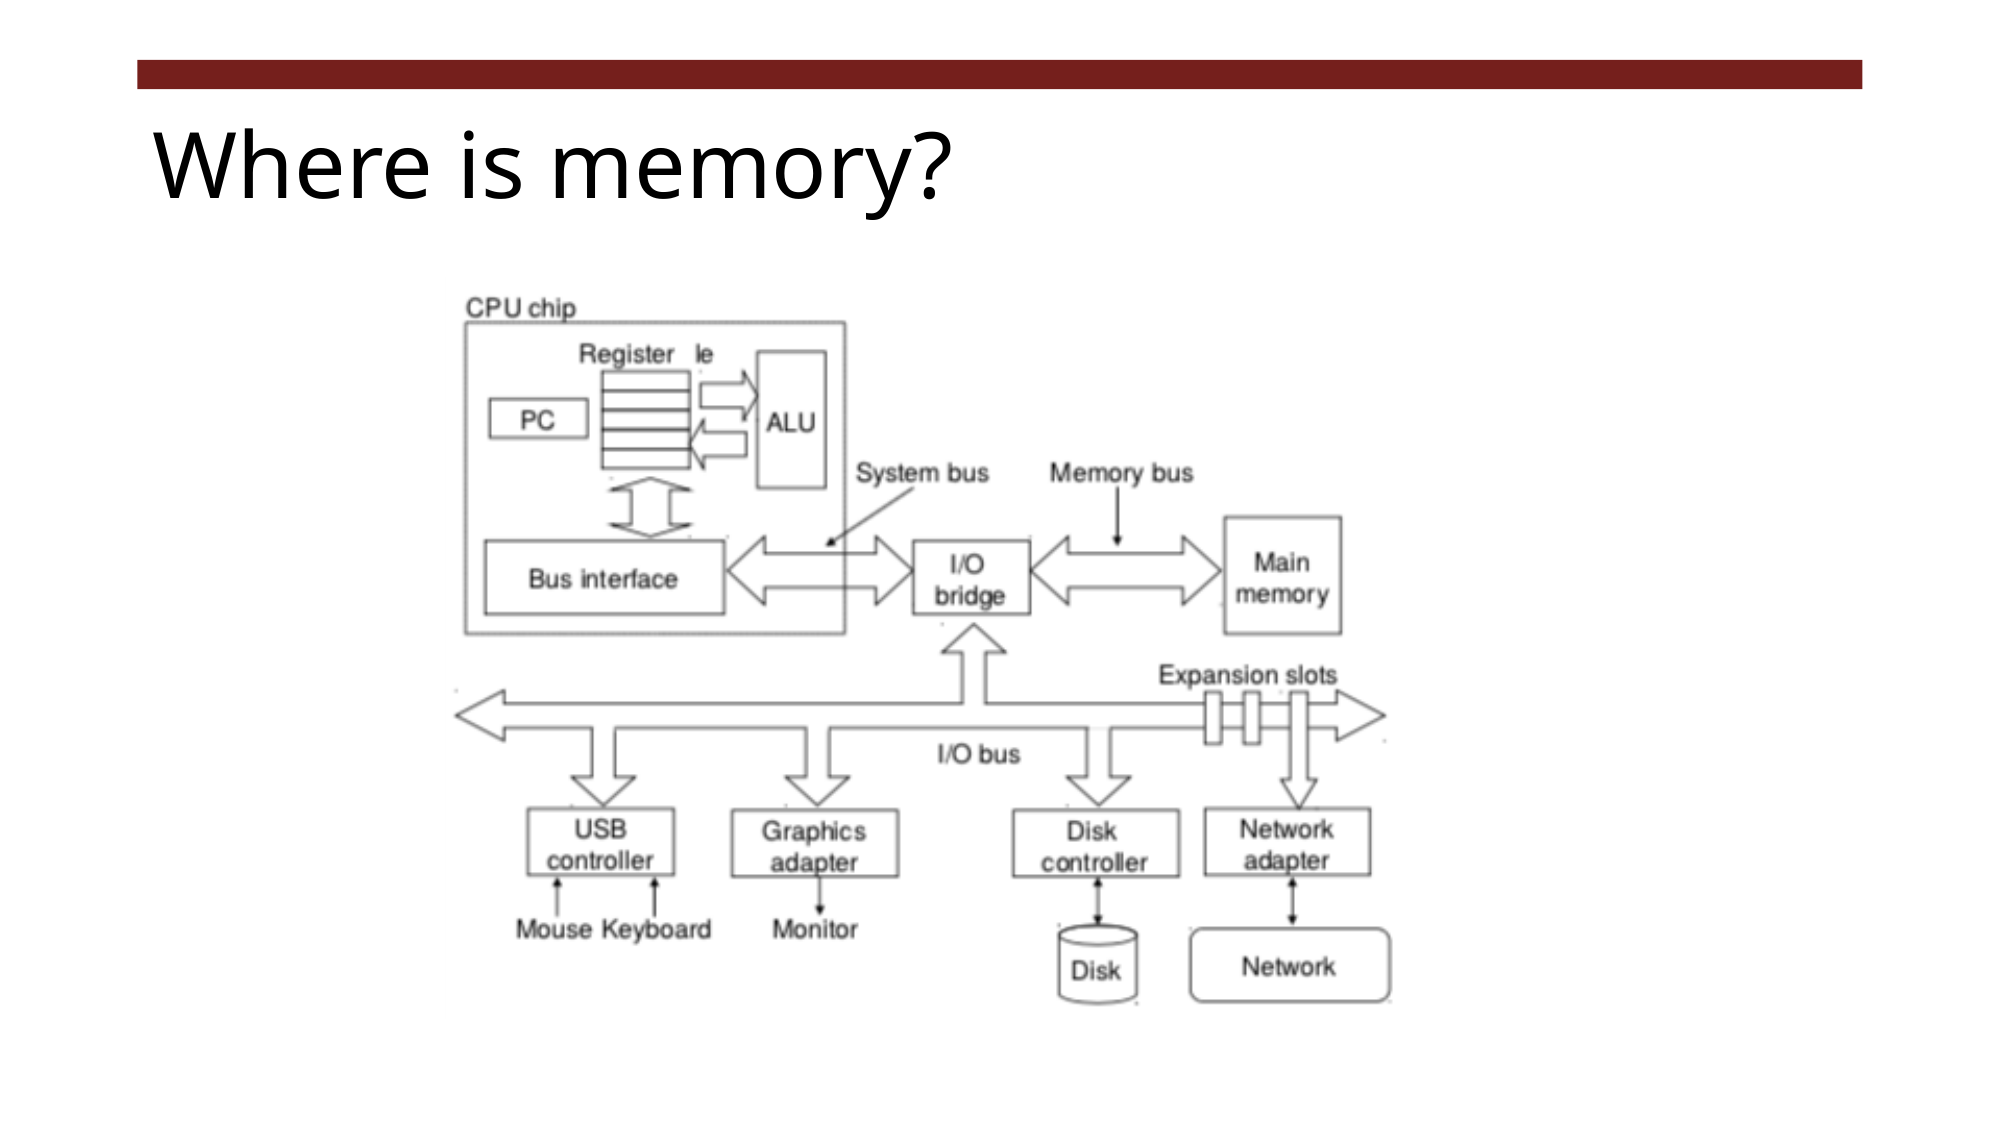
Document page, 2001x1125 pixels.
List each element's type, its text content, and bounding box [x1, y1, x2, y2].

title Where is memory? [137, 59, 1863, 278]
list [444, 277, 1420, 1019]
